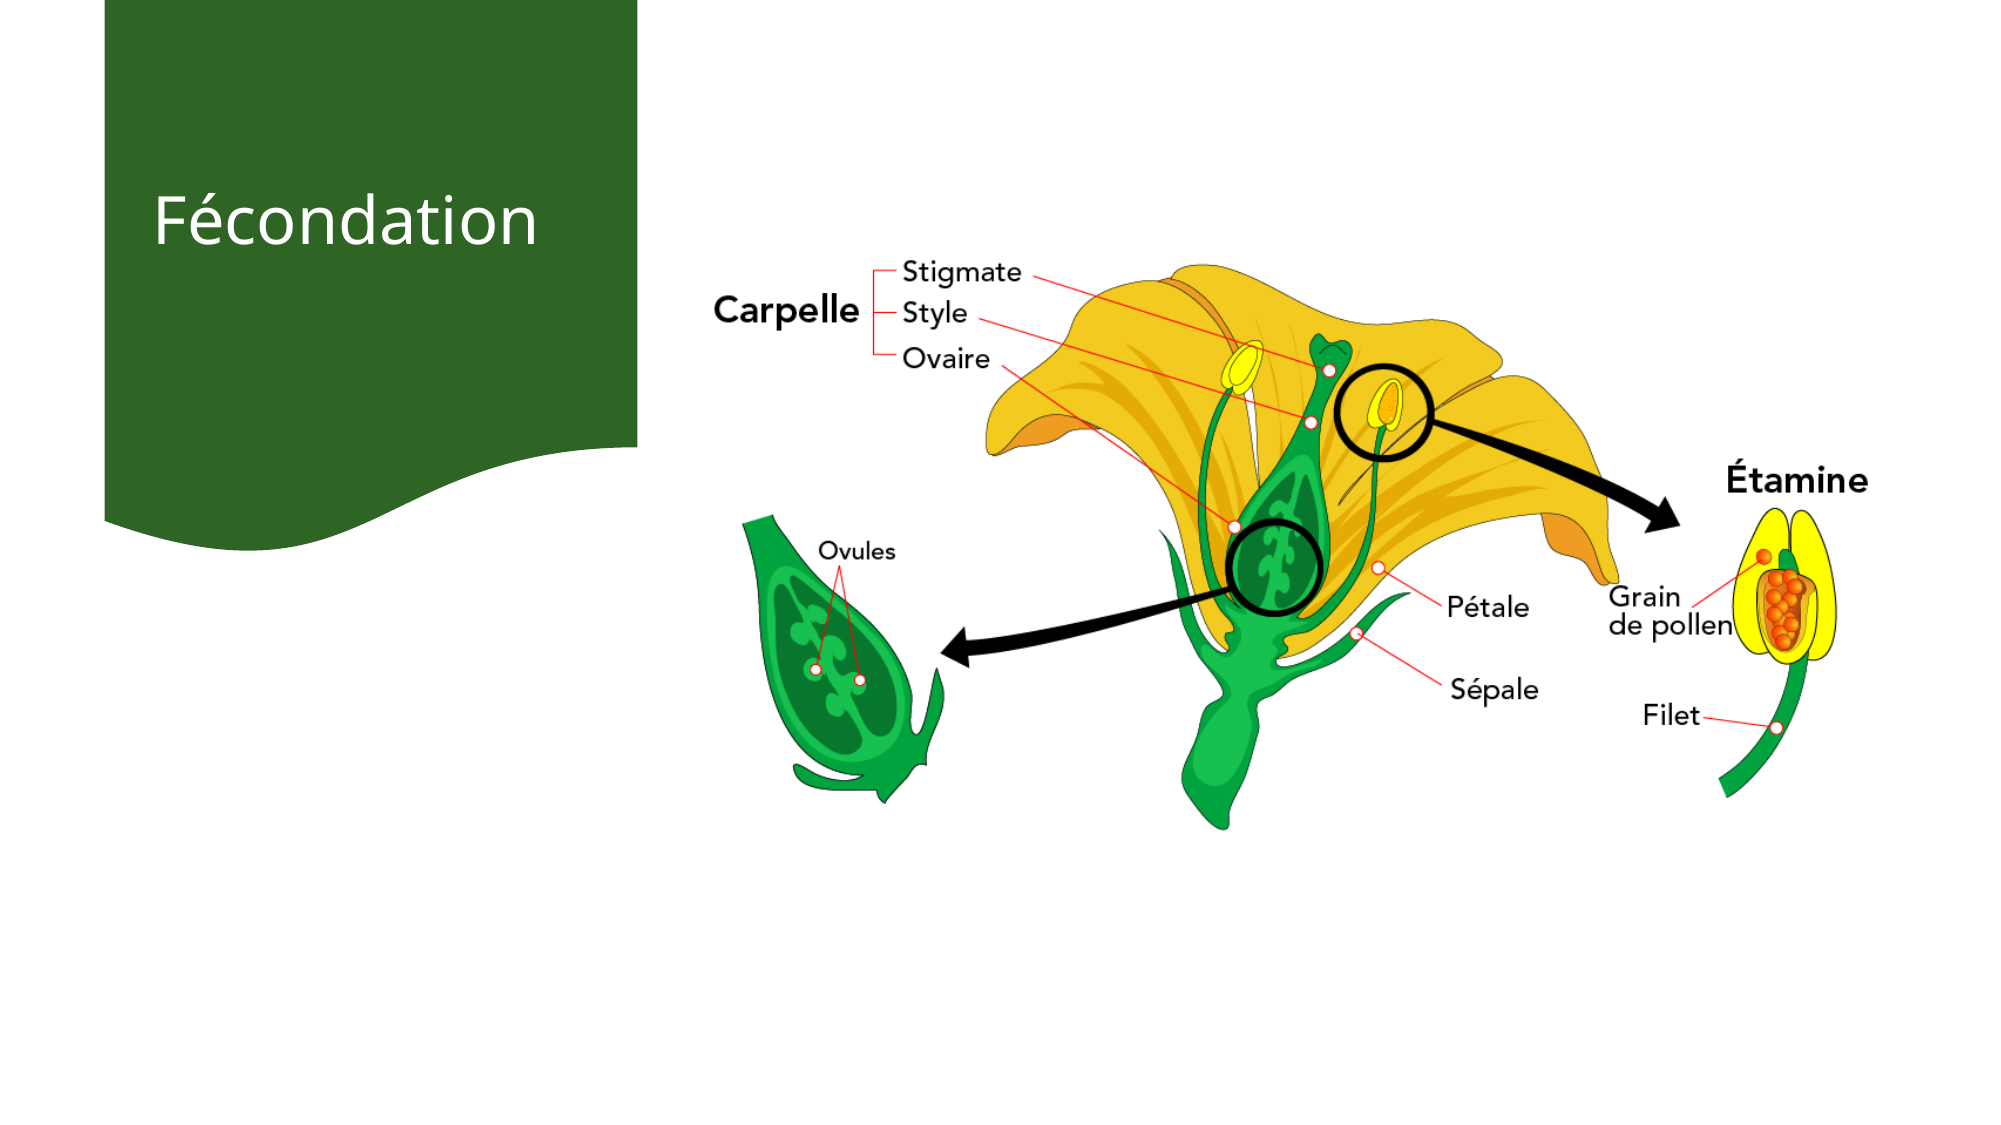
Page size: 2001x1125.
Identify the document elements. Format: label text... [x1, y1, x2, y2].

text_box Fécondation [137, 28, 604, 417]
text_box [103, 0, 639, 552]
picture [690, 238, 1896, 887]
